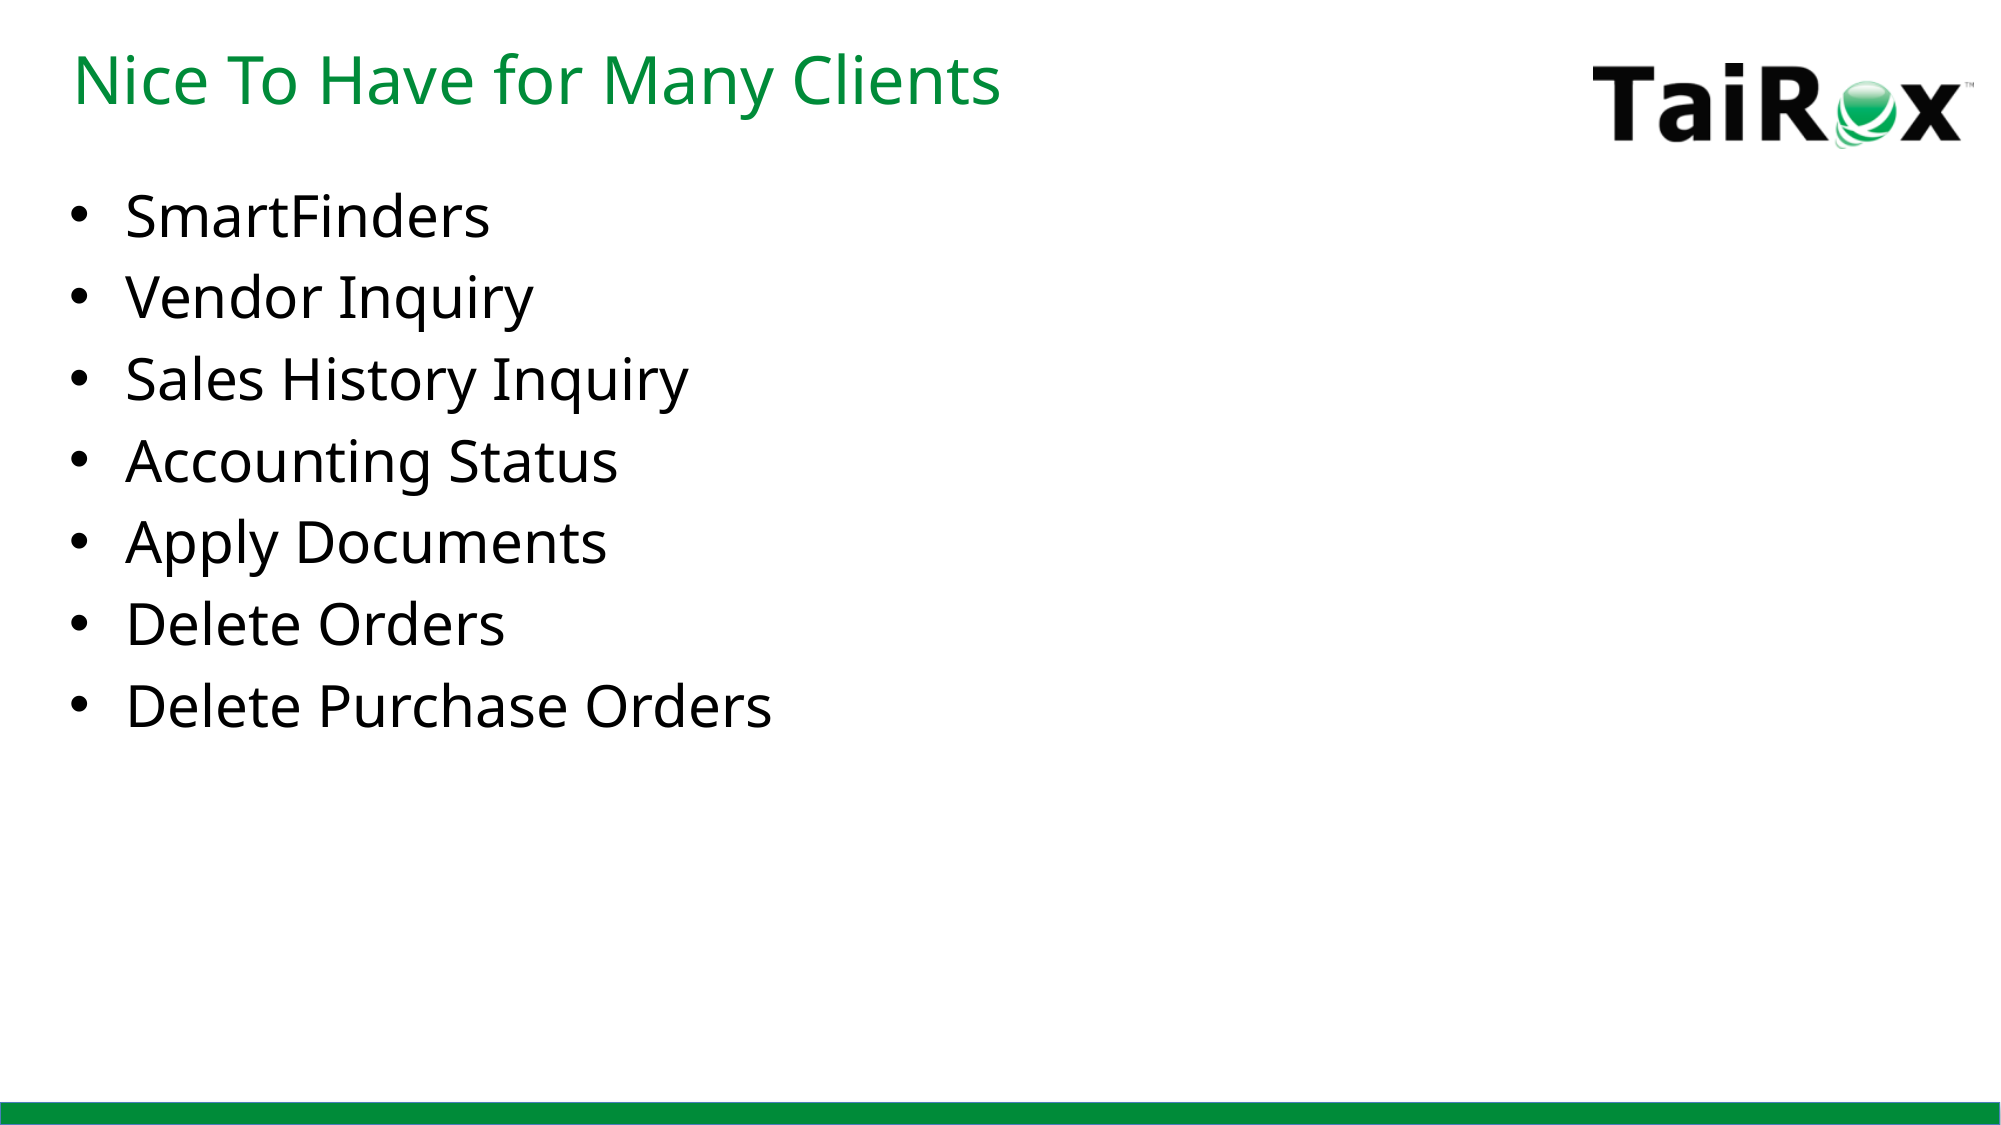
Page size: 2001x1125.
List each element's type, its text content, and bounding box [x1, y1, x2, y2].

list SmartFinders Vendor Inquiry Sales History Inquiry Accounting Status Apply Documents Delete Orders Delete Purchase Orders [54, 171, 1866, 1003]
picture [1593, 63, 1974, 149]
title Nice To Have for Many Clients [57, 27, 1364, 128]
